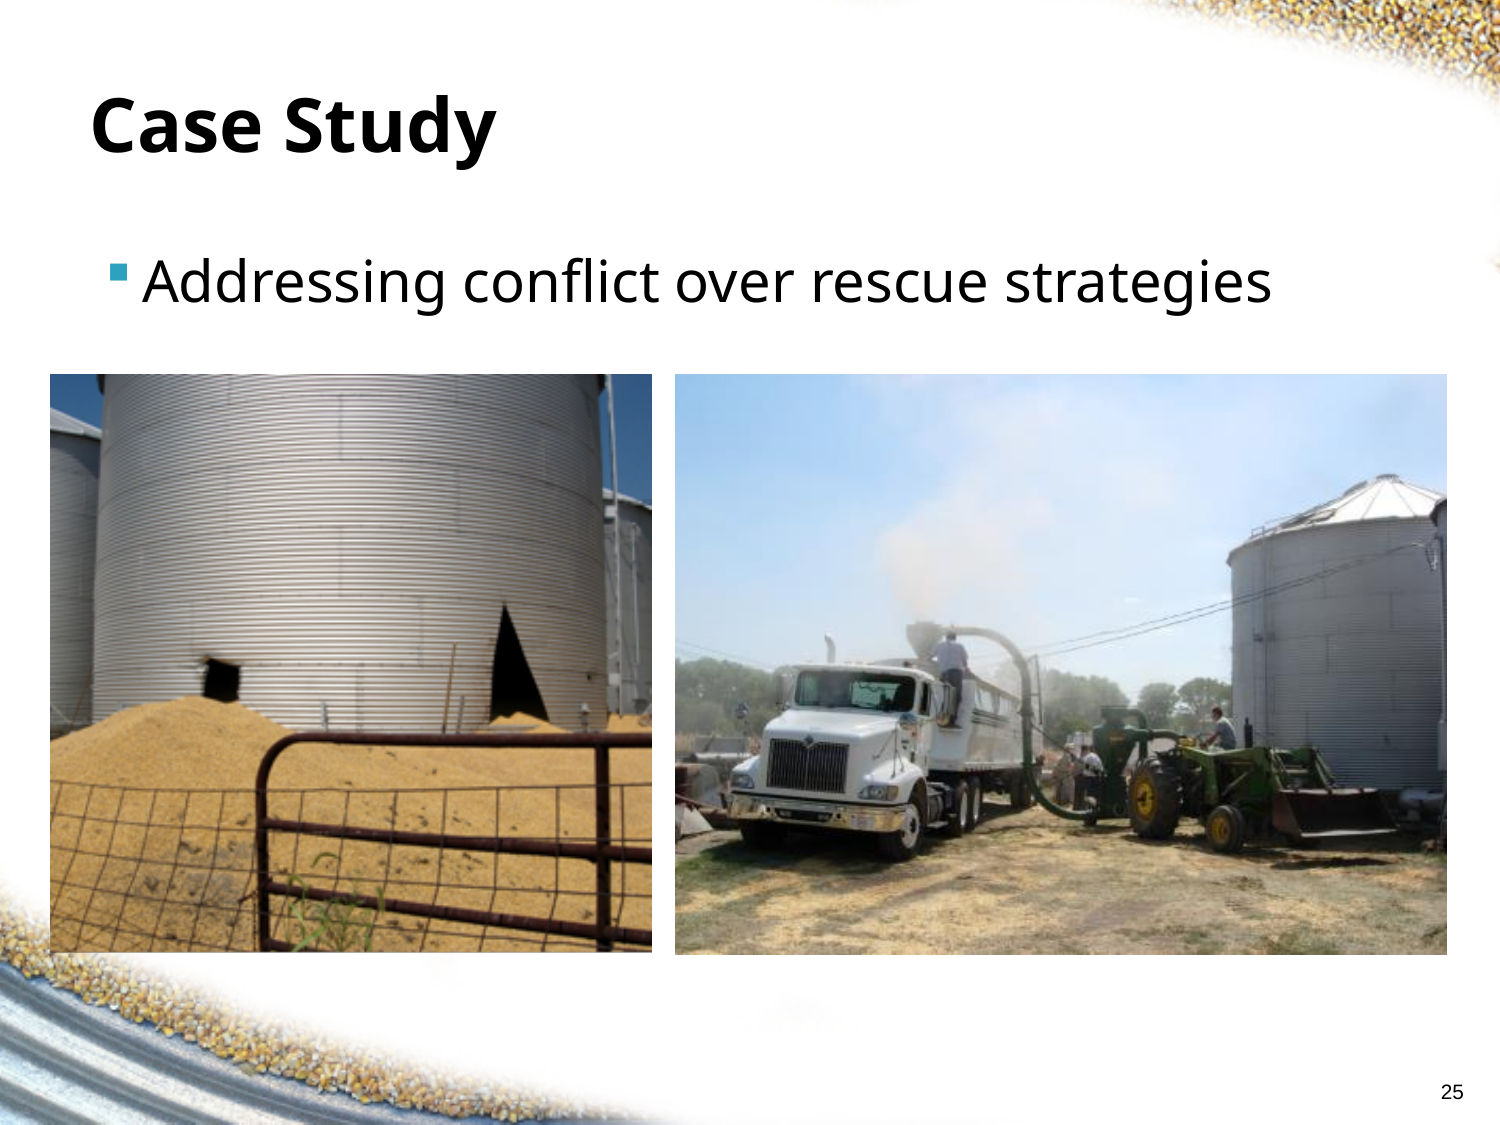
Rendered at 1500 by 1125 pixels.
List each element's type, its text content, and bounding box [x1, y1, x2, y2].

picture [0, 0, 1500, 1125]
slide_number 25 [1418, 1051, 1479, 1112]
title Case Study [75, 45, 1425, 200]
list Addressing conflict over rescue strategies [75, 200, 1413, 325]
